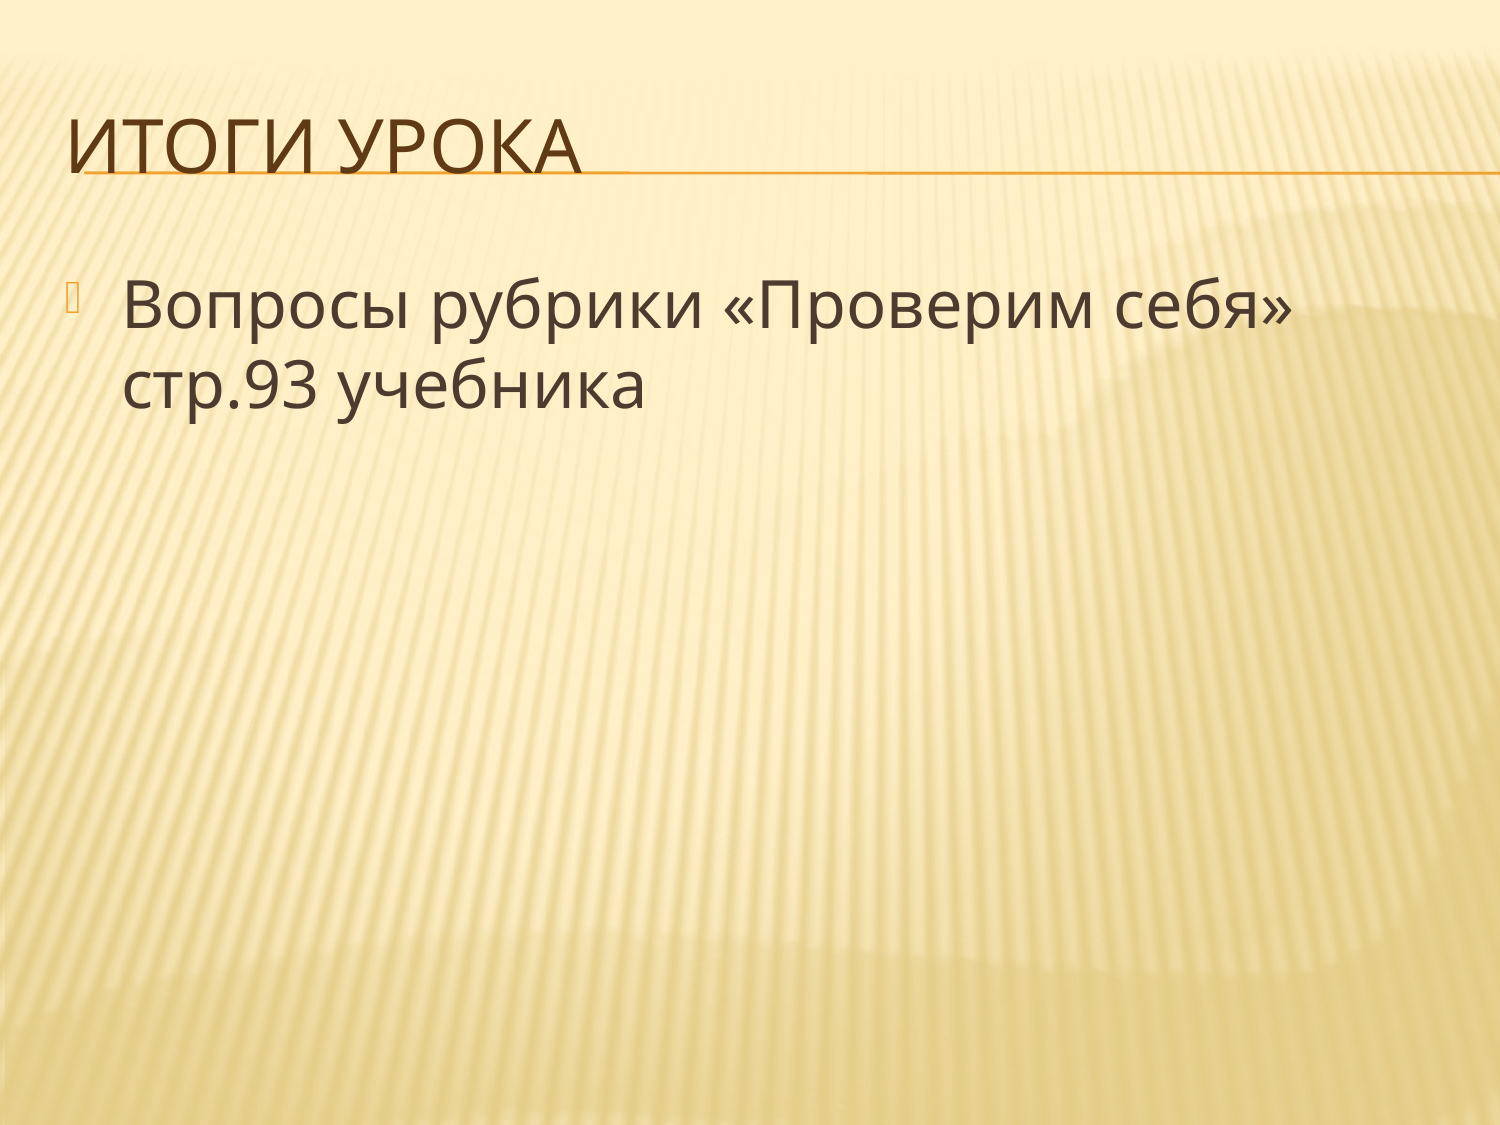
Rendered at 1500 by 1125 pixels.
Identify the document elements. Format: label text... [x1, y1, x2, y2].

list Вопросы рубрики «Проверим себя» стр.93 учебника [50, 254, 1475, 998]
title Итоги урока [50, 75, 1475, 213]
